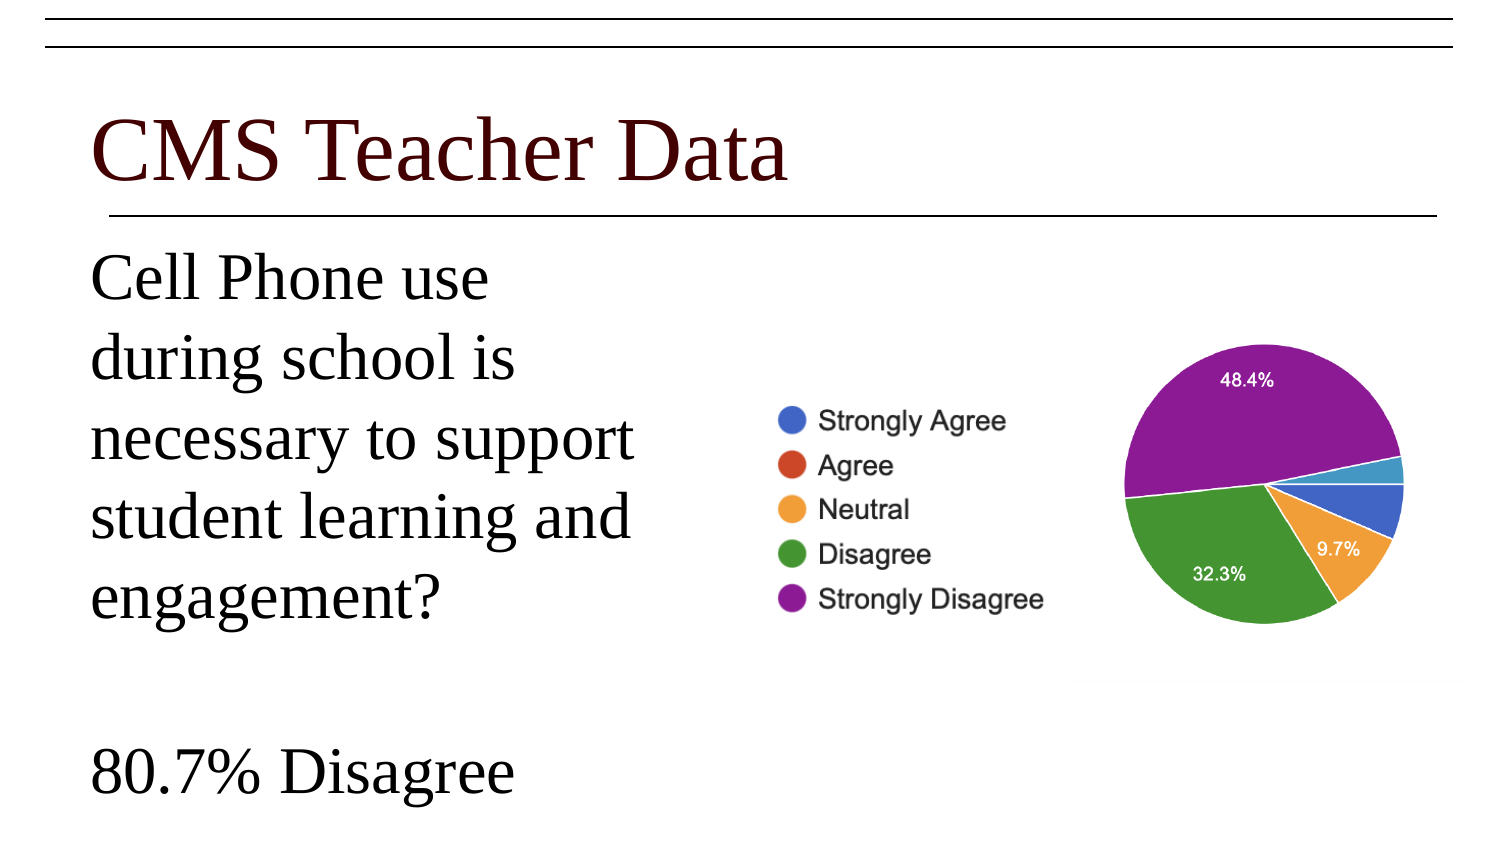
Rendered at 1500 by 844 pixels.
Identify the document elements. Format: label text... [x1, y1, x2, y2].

picture [714, 295, 1468, 684]
title CMS Teacher Data [75, 65, 1425, 207]
list Cell Phone use during school is necessary to support student learning and engagement? 80.7% Disagree [75, 225, 662, 755]
